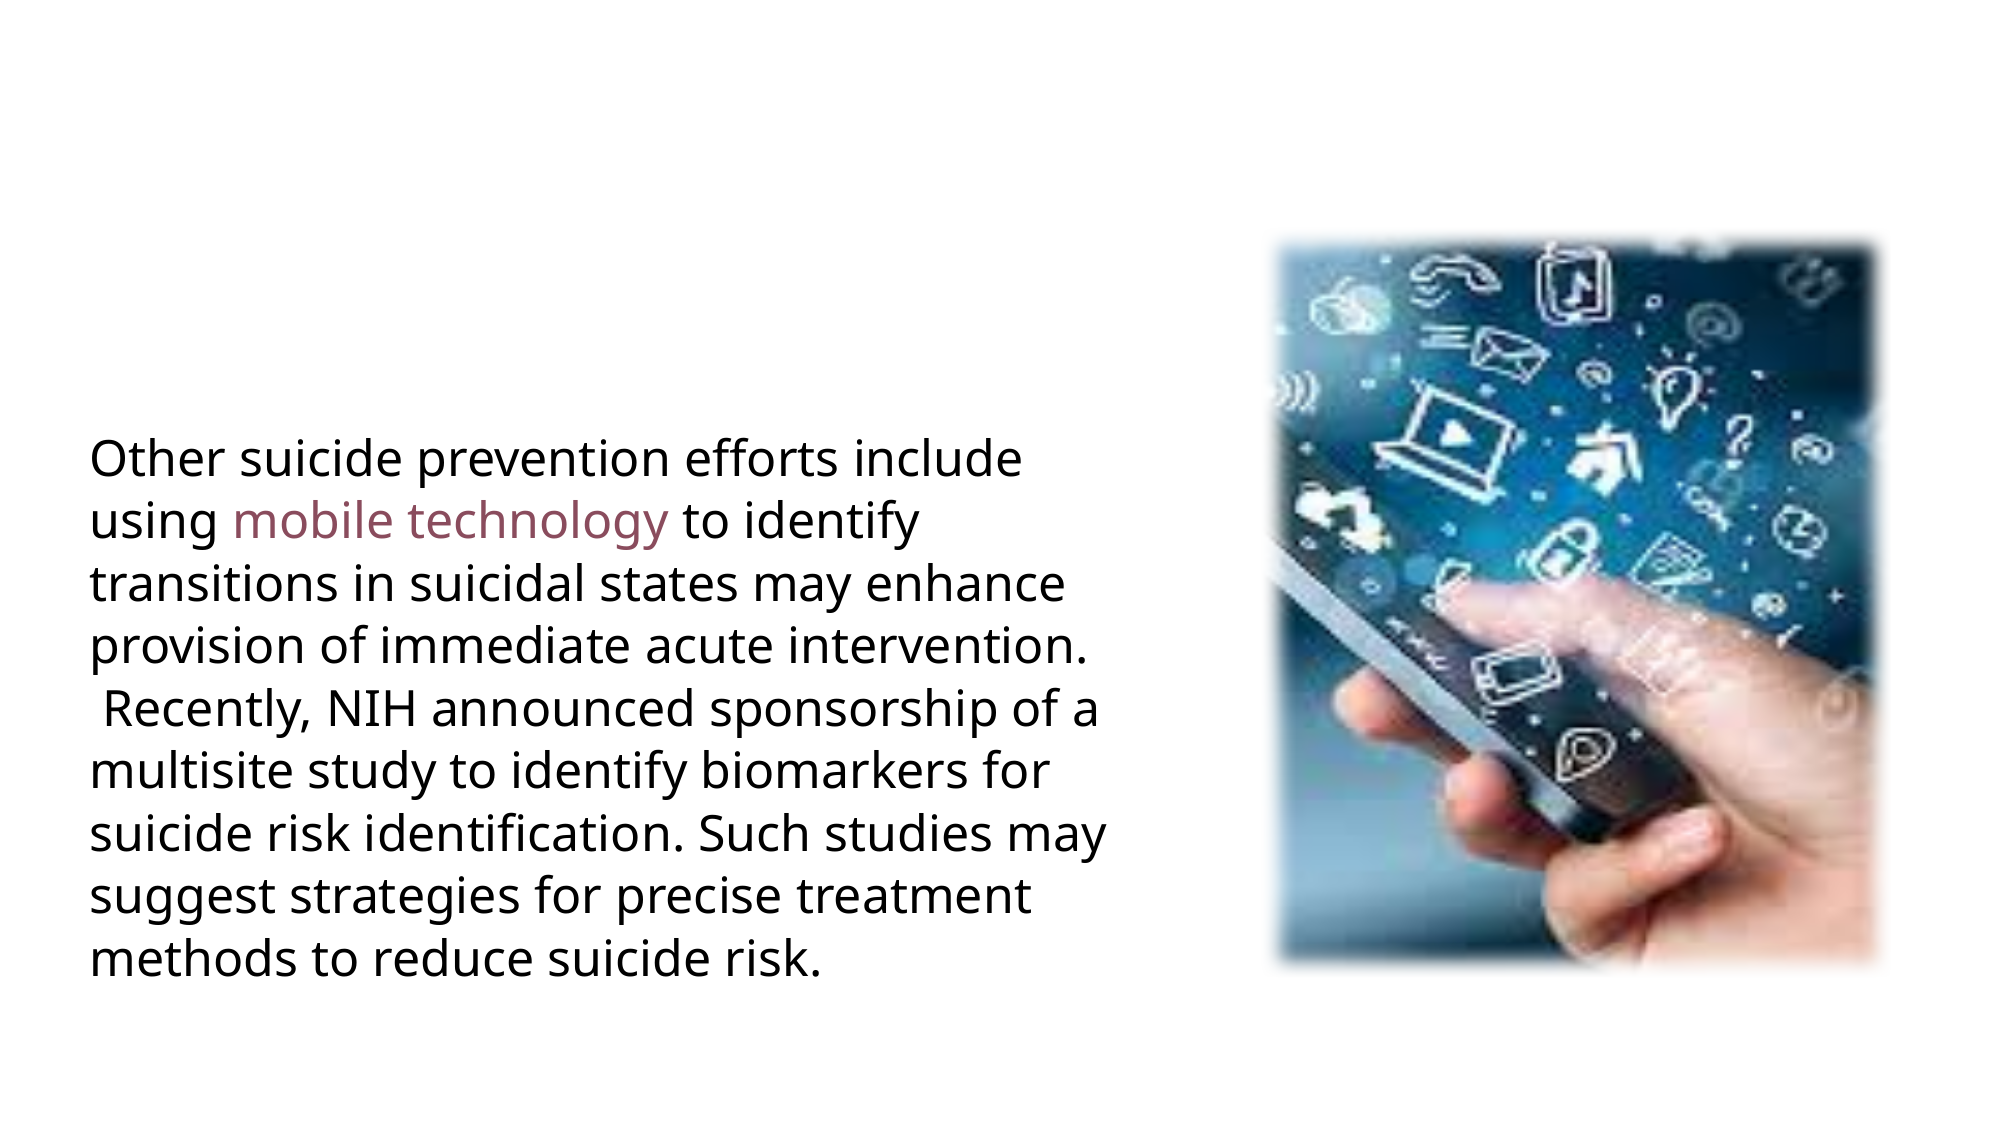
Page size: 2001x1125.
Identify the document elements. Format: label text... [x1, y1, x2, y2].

picture [1261, 226, 1891, 977]
list Other suicide prevention efforts include using mobile technology to identify transitions in suicidal states may enhance provision of immediate acute intervention. Recently, NIH announced sponsorship of a multisite study to identify biomarkers for suicide risk identification. Such studies may suggest strategies for precise treatment methods to reduce suicide risk. [75, 416, 1157, 975]
